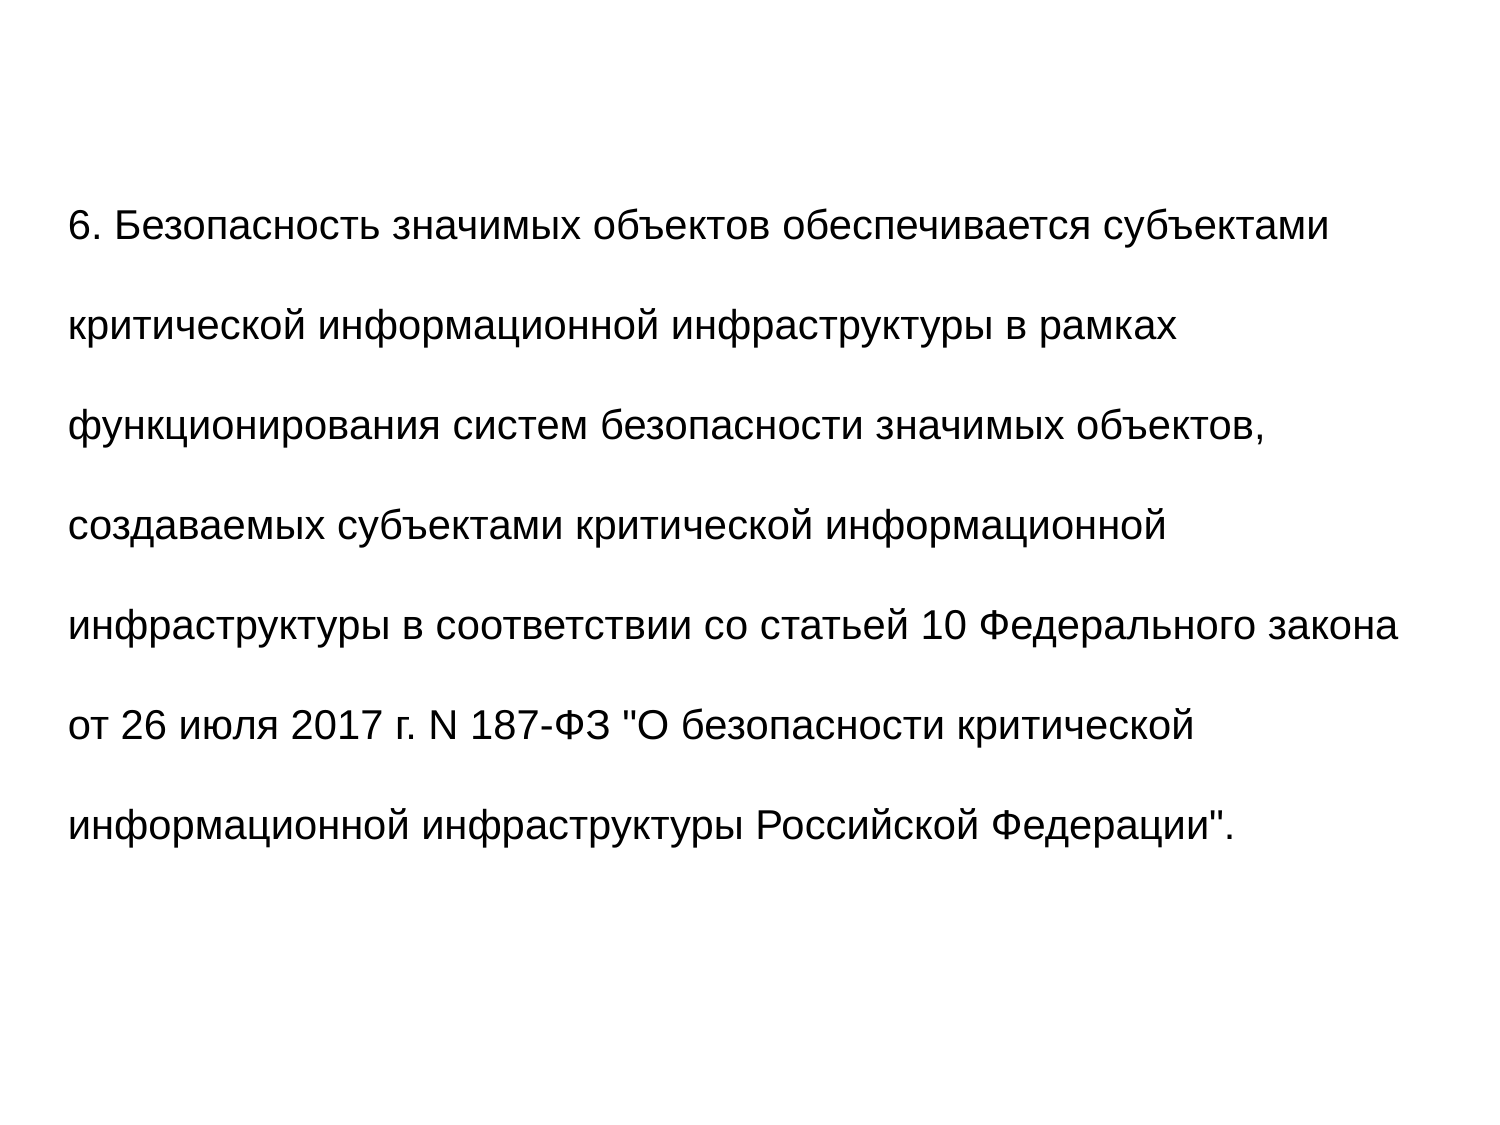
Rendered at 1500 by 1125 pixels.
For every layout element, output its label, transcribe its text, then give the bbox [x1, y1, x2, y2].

text_box 6. Безопасность значимых объектов обеспечивается субъектами критической информационной инфраструктуры в рамках функционирования систем безопасности значимых объектов, создаваемых субъектами критической информационной инфраструктуры в соответствии со статьей 10 Федерального закона от 26 июля 2017 г. N 187-ФЗ "О безопасности критической информационной инфраструктуры Российской Федерации". [53, 90, 1459, 856]
